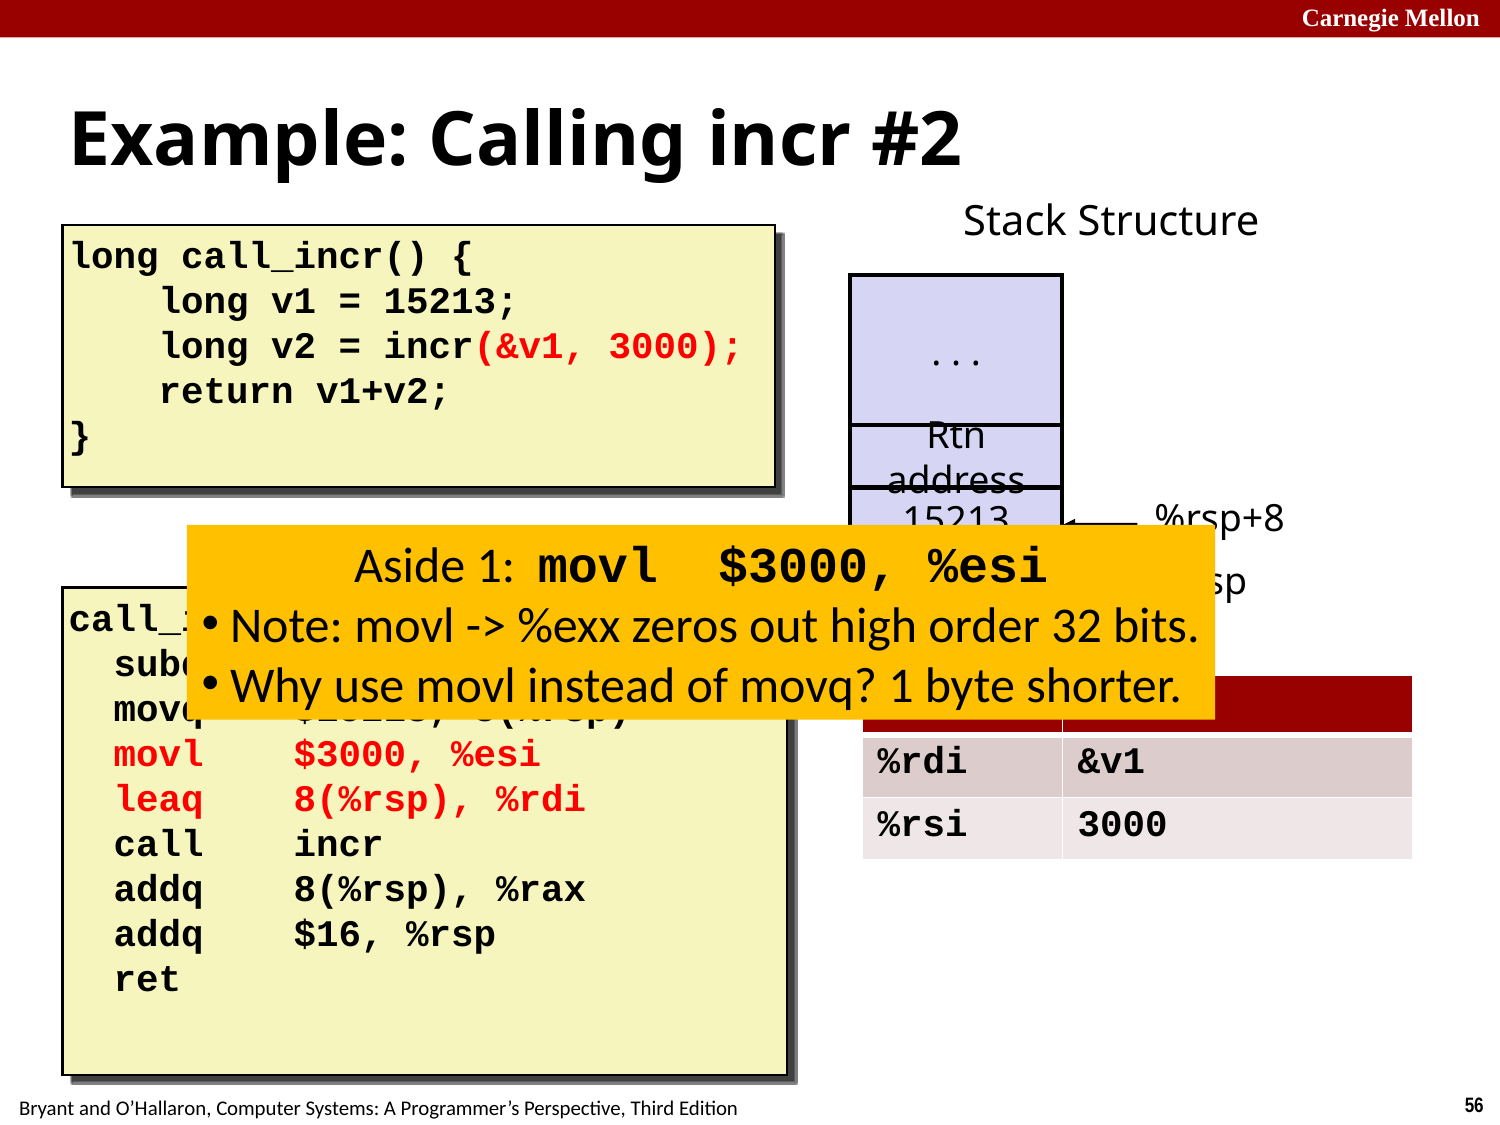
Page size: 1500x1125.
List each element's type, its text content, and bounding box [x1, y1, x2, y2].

text_box call_incr: subq $16, %rsp movq $15213, 8(%rsp) movl $3000, %esi leaq 8(%rsp), %rdi call incr addq 8(%rsp), %rax addq $16, %rsp ret [62, 587, 788, 1075]
text_box Aside 1: movl $3000, %esi Note: movl -> %exx zeros out high order 32 bits. Why use movl instead of movq? 1 byte shorter. [186, 524, 1216, 720]
title Example: Calling incr #2 [62, 41, 1438, 230]
text_box 15213 [849, 488, 1063, 524]
table_cell 3000 [1063, 798, 1412, 859]
table_cell %rsi [863, 798, 1062, 859]
text_box [1064, 518, 1075, 524]
text_box . . . [849, 274, 1063, 424]
text_box Rtn address [849, 424, 1063, 488]
table_cell &v1 [1063, 738, 1412, 797]
text_box %rsp+8 [1148, 487, 1292, 545]
table_header Register [863, 720, 1062, 732]
text_box long call_incr() { long v1 = 15213; long v2 = incr(&v1, 3000); return v1+v2; } [62, 224, 775, 488]
table_cell %rdi [863, 738, 1062, 797]
table_header Use(s) [1063, 676, 1412, 732]
text_box Stack Structure [956, 187, 1266, 250]
text_box %rsp [1216, 550, 1254, 609]
